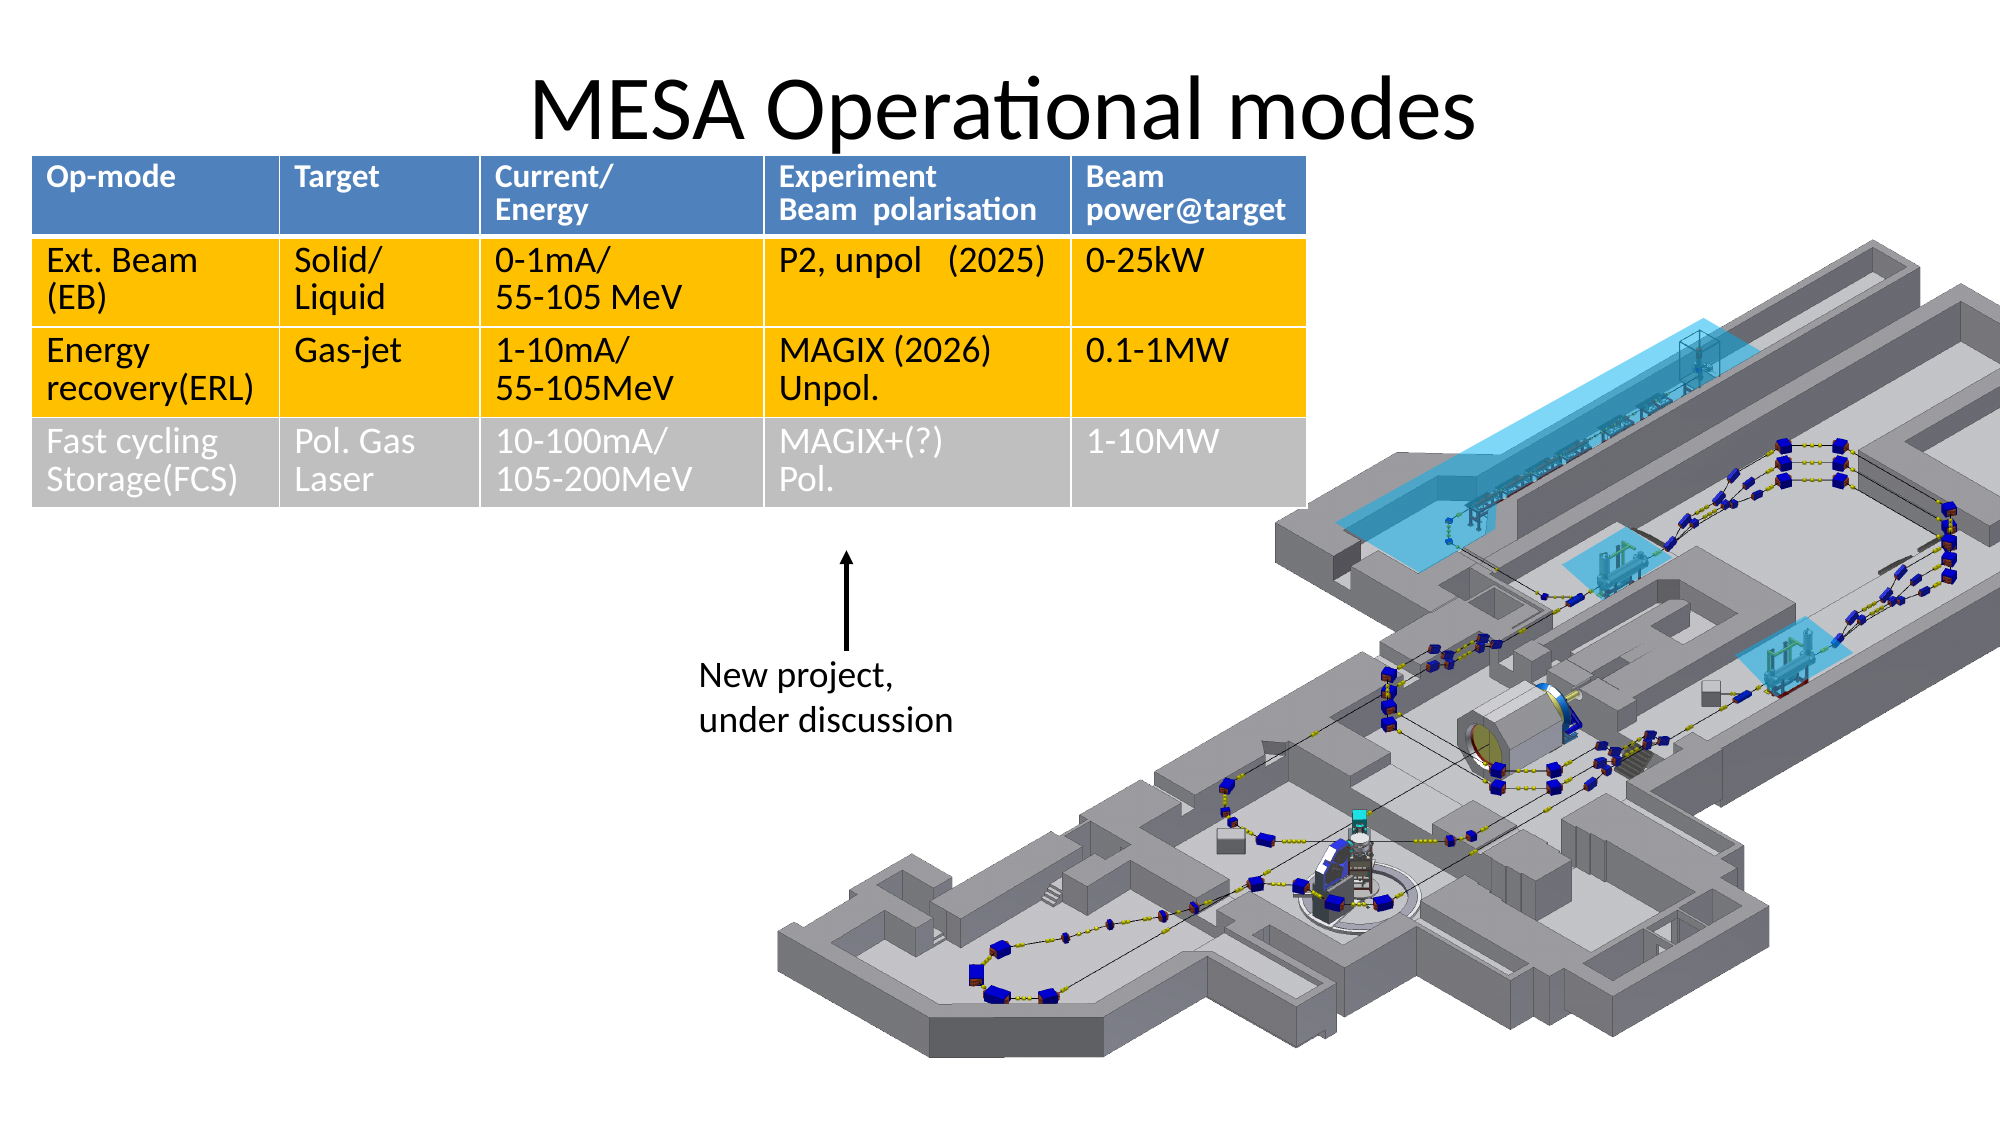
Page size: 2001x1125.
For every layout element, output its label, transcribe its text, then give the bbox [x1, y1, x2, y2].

title MESA Operational modes [114, 9, 1915, 197]
table_cell Fast cycling Storage(FCS) [32, 418, 279, 507]
table_header Op-mode [32, 156, 279, 234]
table_header Beam power@target [1072, 156, 1306, 218]
table_cell 1-10mA/ 55-105MeV [481, 328, 758, 417]
table_cell Pol. Gas Laser [280, 418, 479, 507]
table_cell Energy recovery(ERL) [32, 328, 279, 417]
text_box New project, under discussion [684, 642, 758, 748]
table_cell Gas-jet [280, 328, 479, 417]
table_cell 10-100mA/ 105-200MeV [481, 418, 758, 507]
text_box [763, 219, 2000, 1069]
table_cell Solid/ Liquid [280, 239, 479, 326]
table_header Current/ Energy [481, 156, 763, 234]
table_cell 0-1mA/ 55-105 MeV [481, 239, 758, 326]
table_cell Ext. Beam (EB) [32, 239, 279, 326]
table_header Experiment Beam polarisation [765, 156, 1070, 218]
table_header Target [280, 156, 479, 234]
